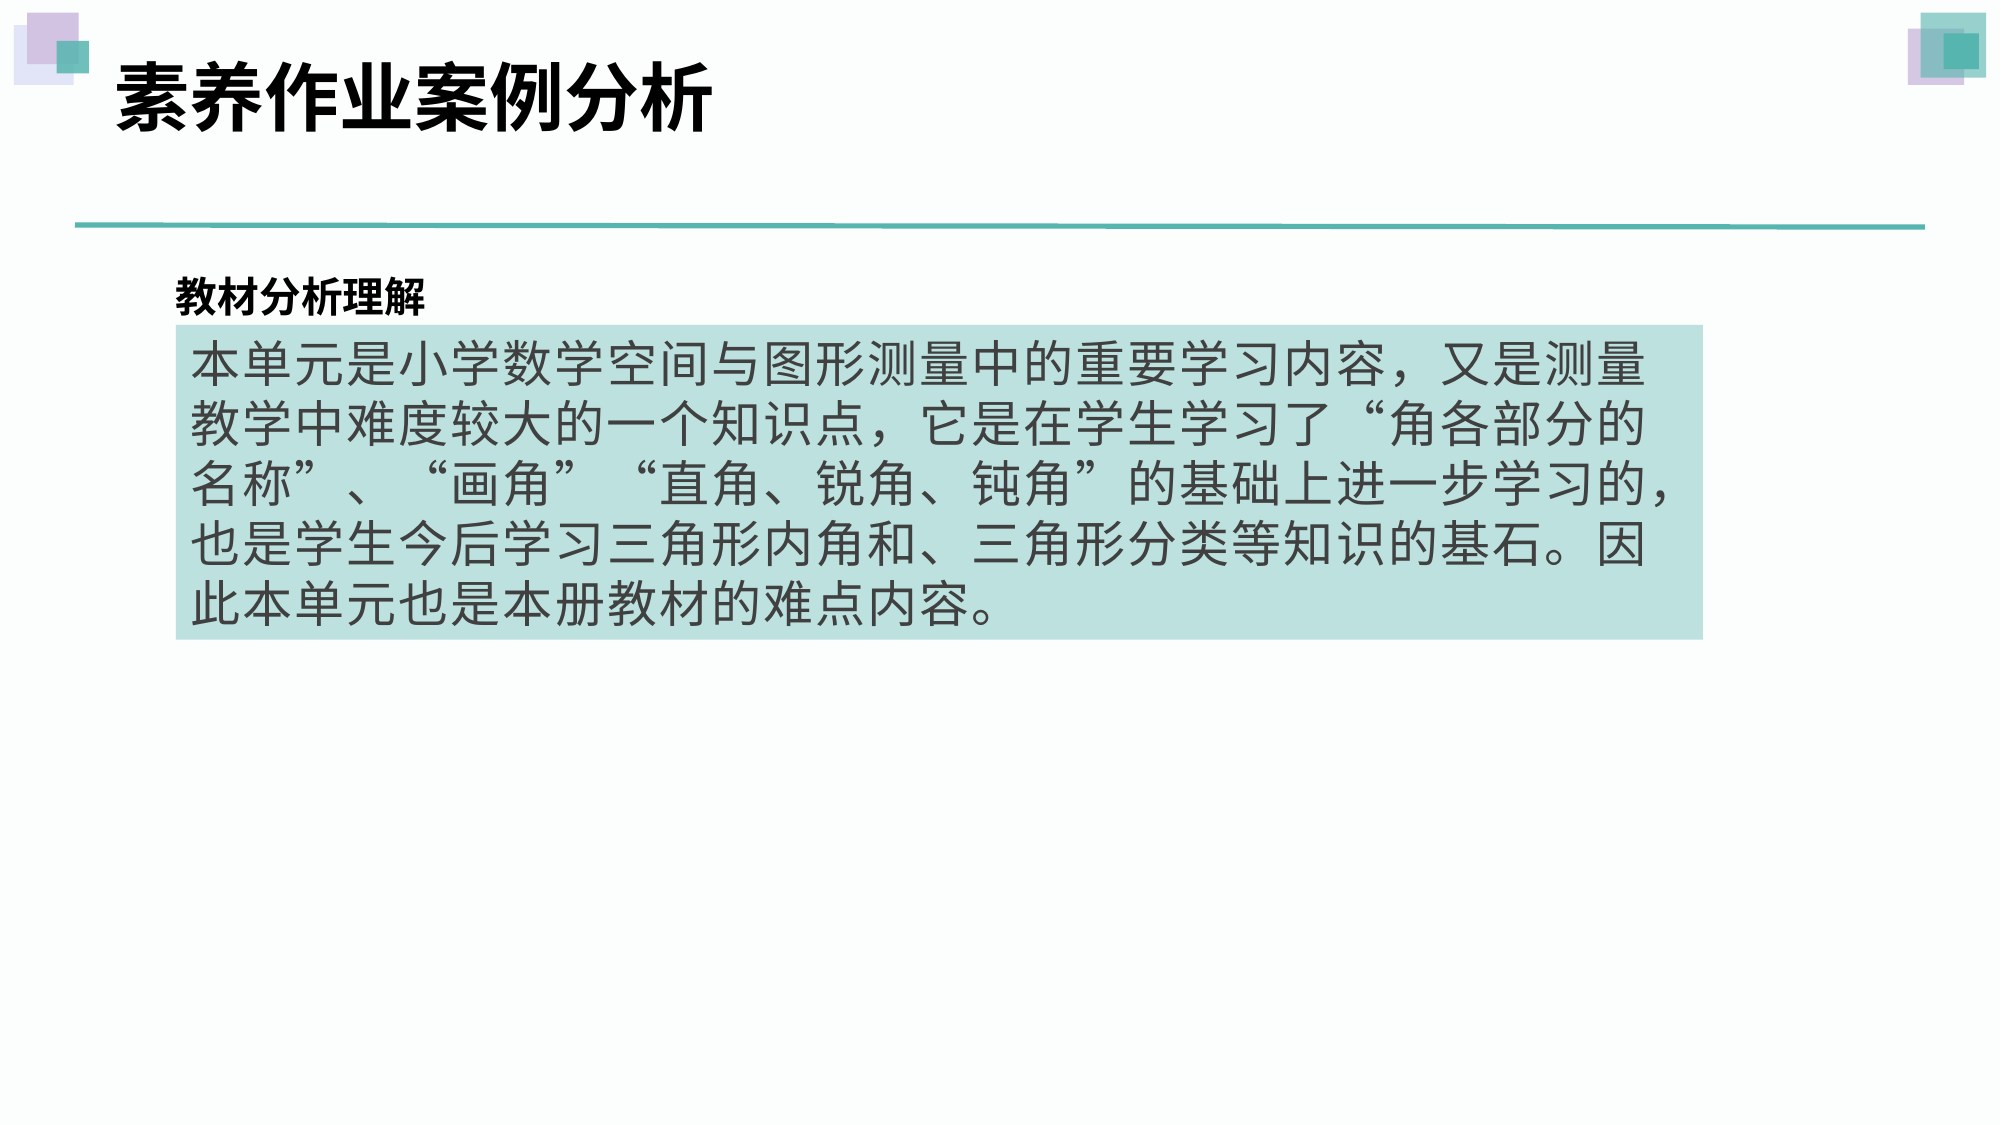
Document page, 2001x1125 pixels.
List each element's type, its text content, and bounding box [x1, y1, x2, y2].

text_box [74, 224, 1925, 228]
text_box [1907, 12, 1987, 85]
text_box 本单元是小学数学空间与图形测量中的重要学习内容，又是测量教学中难度较大的一个知识点，它是在学生学习了“角各部分的名称”、“画角”“直角、锐角、钝角”的基础上进一步学习的，也是学生今后学习三角形内角和、三角形分类等知识的基石。因此本单元也是本册教材的难点内容。 [175, 324, 1703, 640]
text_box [13, 12, 90, 85]
text_box 素养作业案例分析 [114, 40, 1965, 141]
text_box 教材分析理解 [175, 260, 492, 324]
